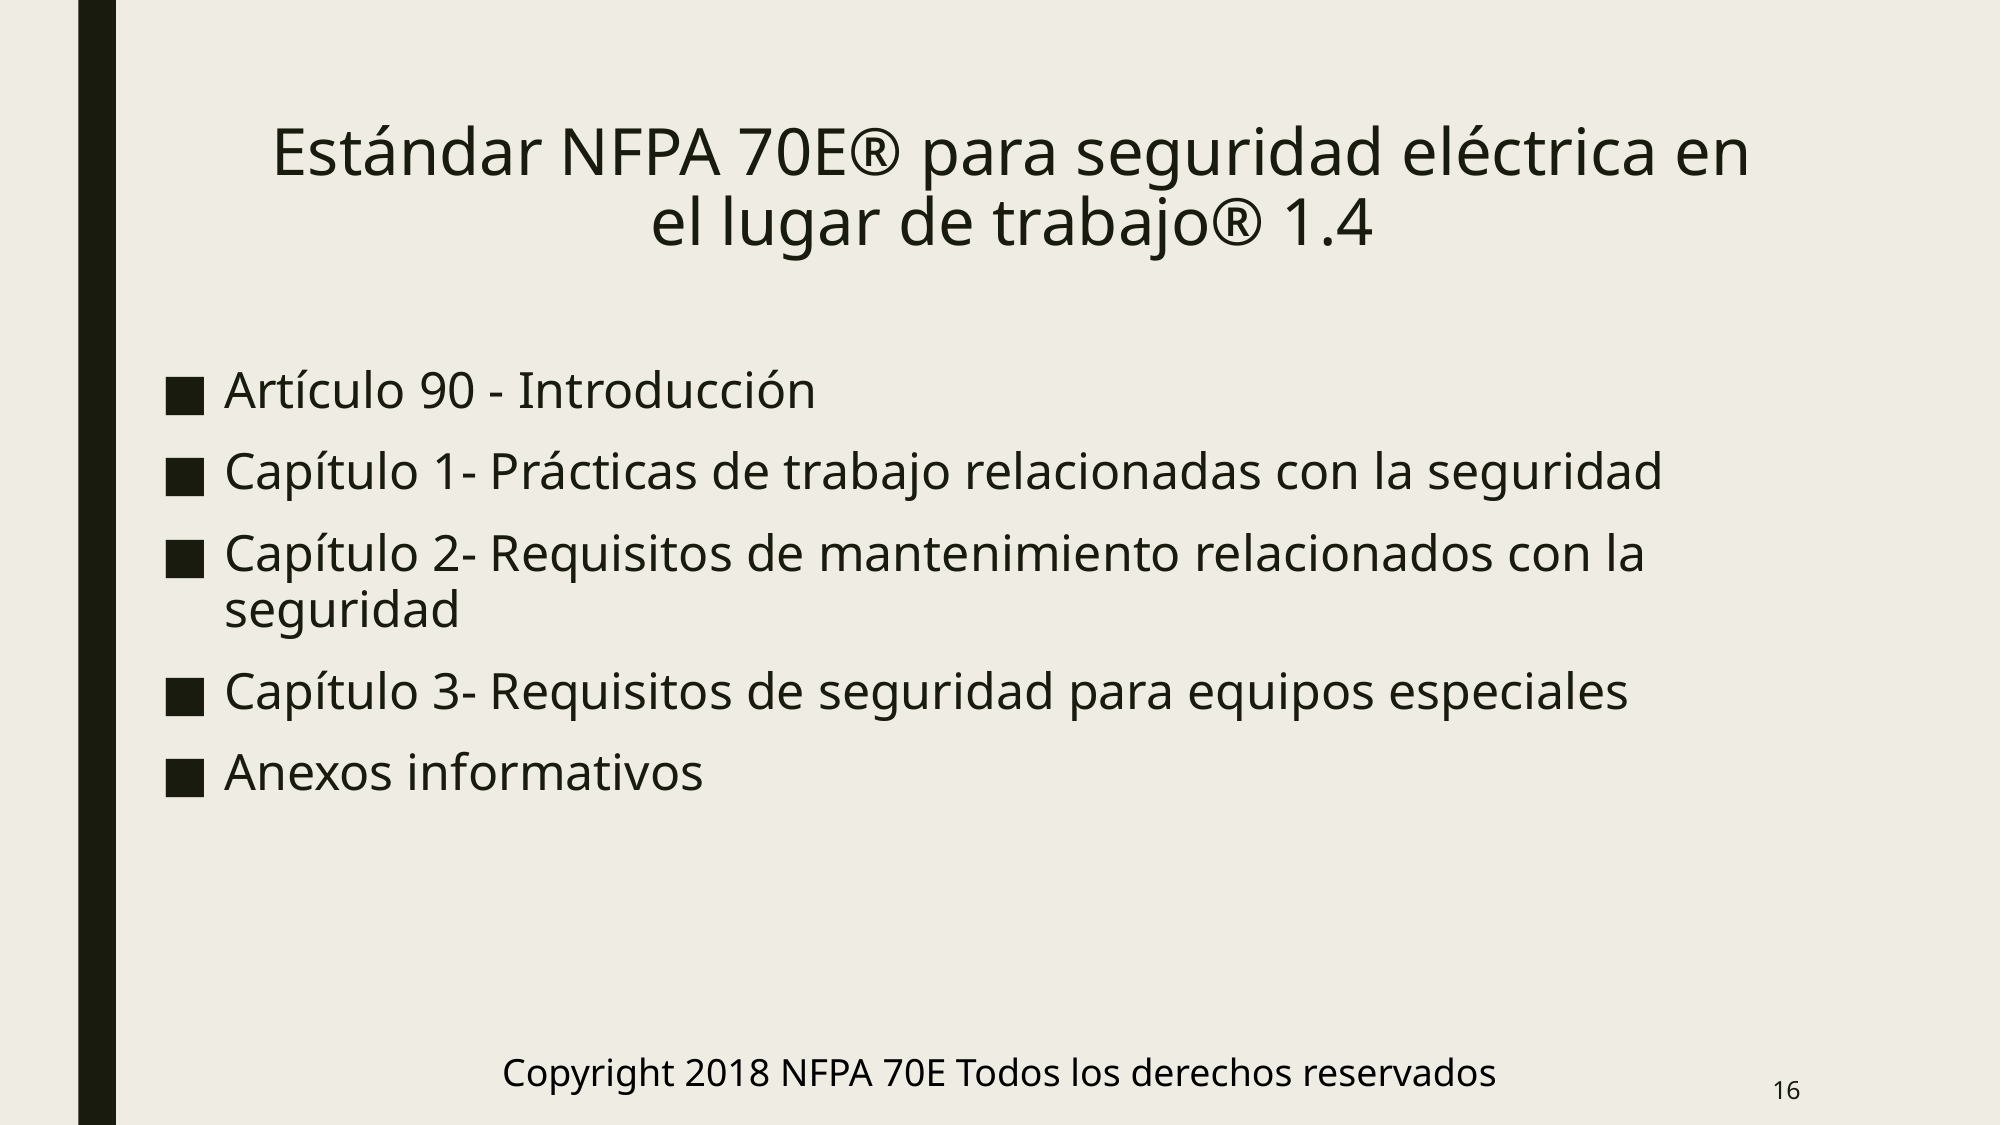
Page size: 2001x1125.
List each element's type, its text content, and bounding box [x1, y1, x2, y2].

title Estándar NFPA 70E® para seguridad eléctrica en el lugar de trabajo® 1.4 [225, 112, 1800, 268]
list Artículo 90 - Introducción Capítulo 1- Prácticas de trabajo relacionadas con la seguridad Capítulo 2- Requisitos de mantenimiento relacionados con la seguridad Capítulo 3- Requisitos de seguridad para equipos especiales Anexos informativos [146, 355, 1872, 863]
slide_number 16 [1553, 1058, 1816, 1125]
text_box Copyright 2018 NFPA 70E Todos los derechos reservados [487, 1041, 1513, 1102]
